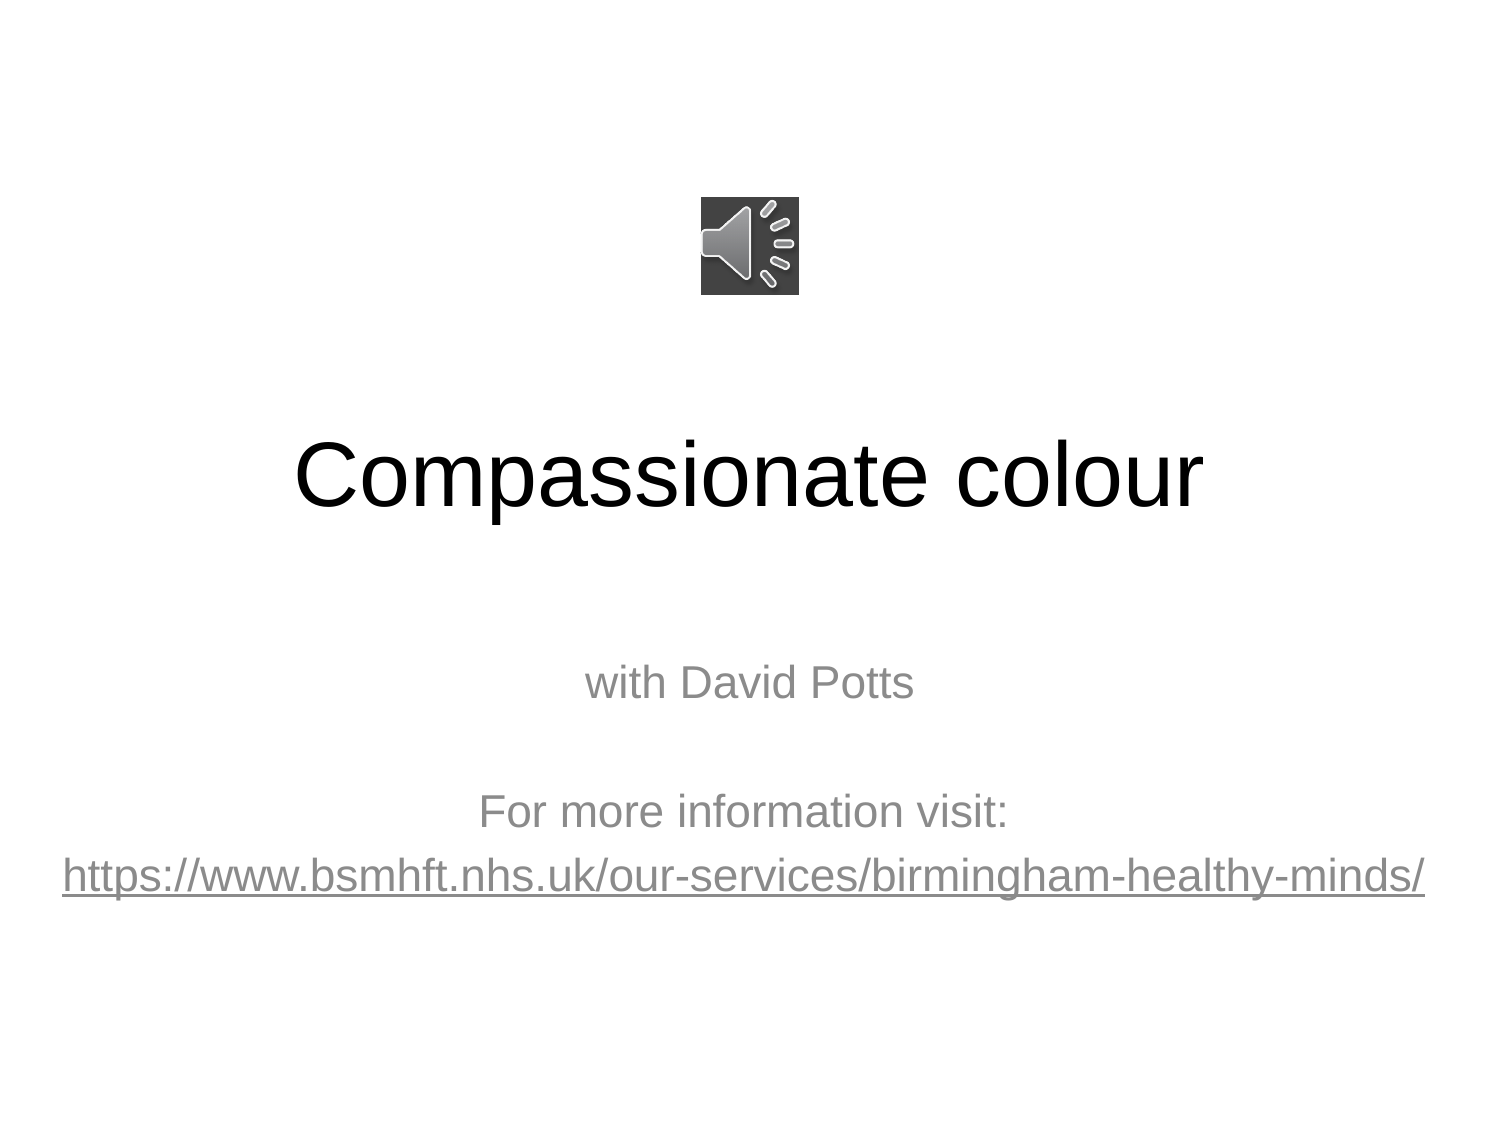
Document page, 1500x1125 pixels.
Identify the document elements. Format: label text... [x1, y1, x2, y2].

picture [699, 196, 801, 297]
subtitle with David Potts For more information visit: https://www.bsmhft.nhs.uk/our-services/birmingham-healthy-minds/ [41, 645, 1459, 933]
title Compassionate colour [112, 349, 1388, 591]
